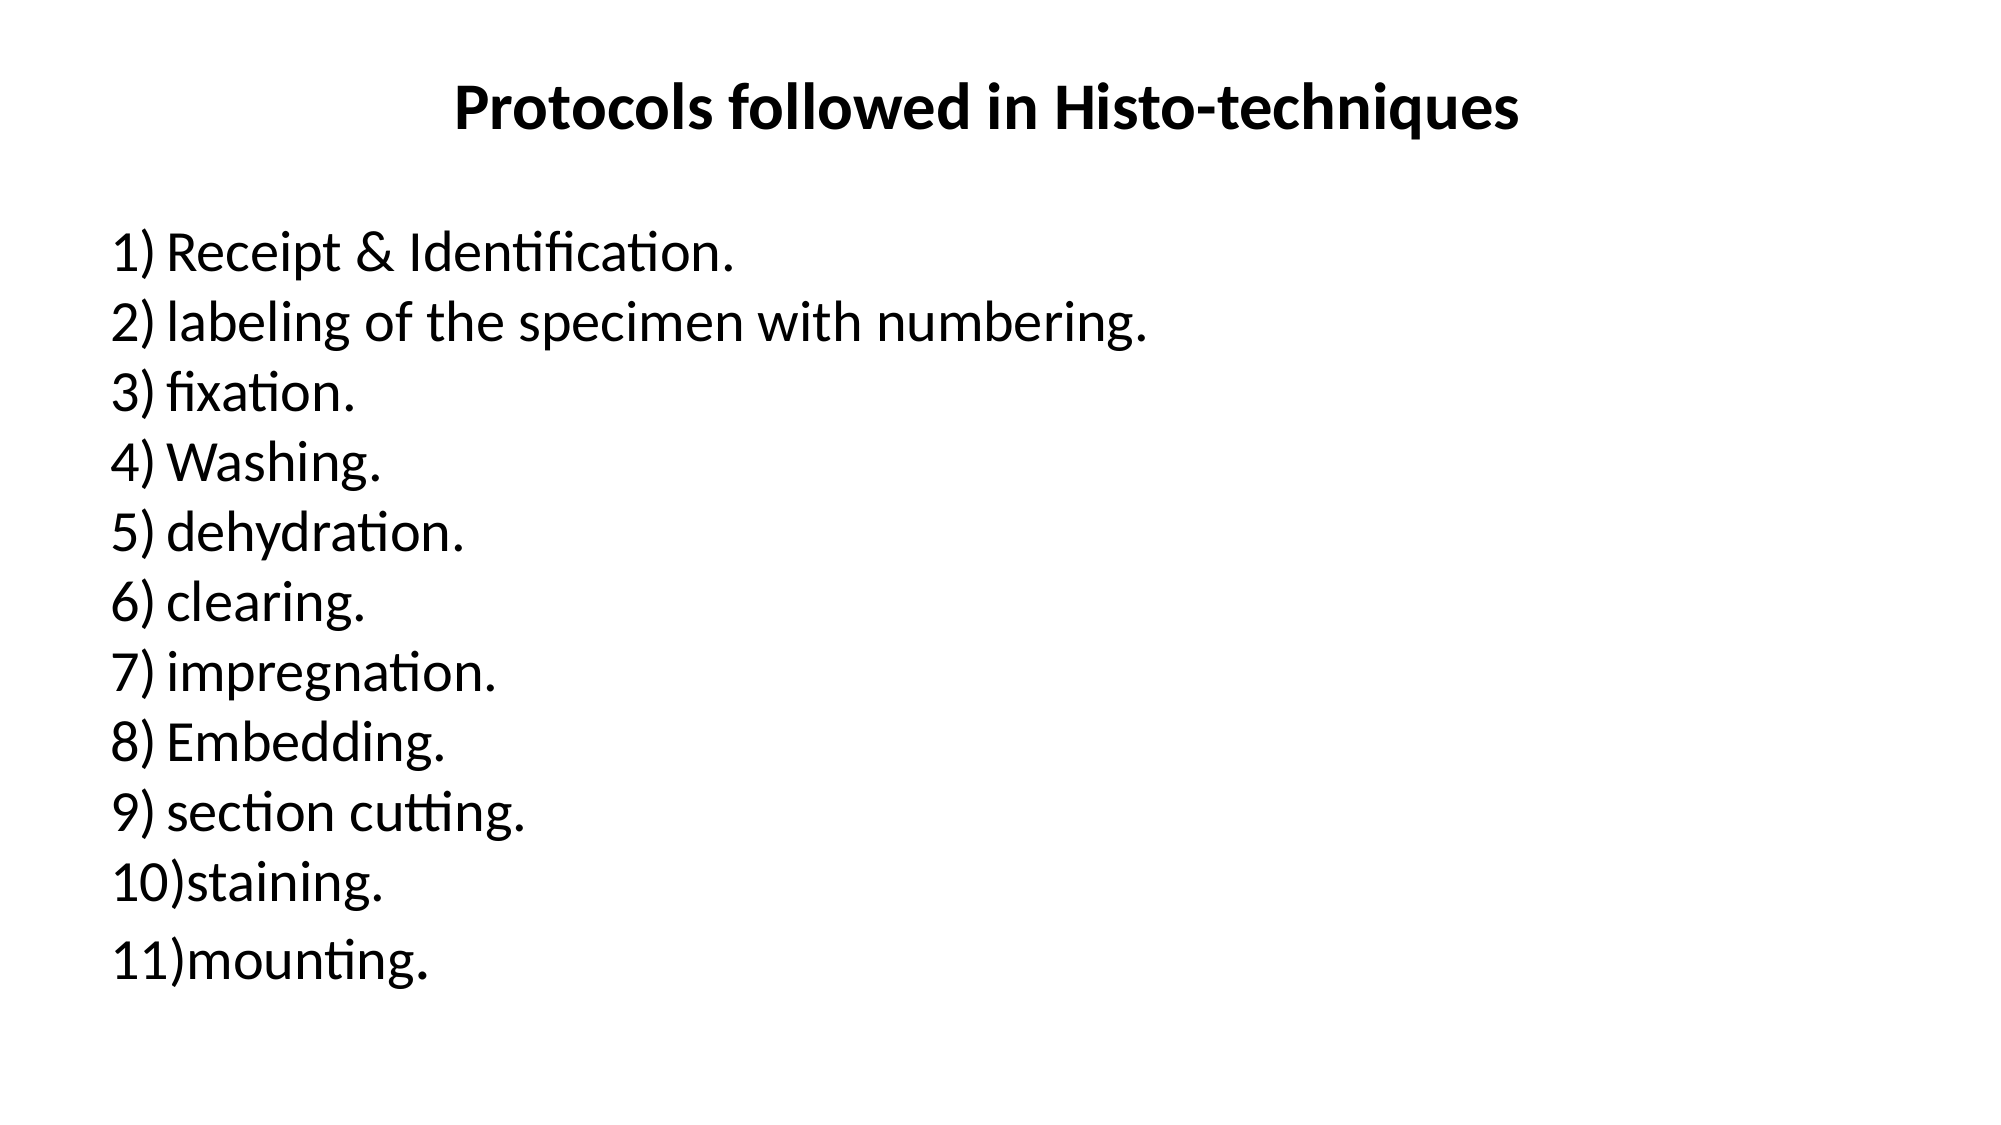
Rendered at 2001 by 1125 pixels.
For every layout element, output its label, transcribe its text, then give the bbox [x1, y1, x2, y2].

text_box Protocols followed in Histo-techniques [439, 55, 1537, 151]
text_box Receipt & Identification. labeling of the specimen with numbering. fixation. Washing. dehydration. clearing. impregnation. Embedding. section cutting. staining. mounting. [95, 205, 1922, 1001]
